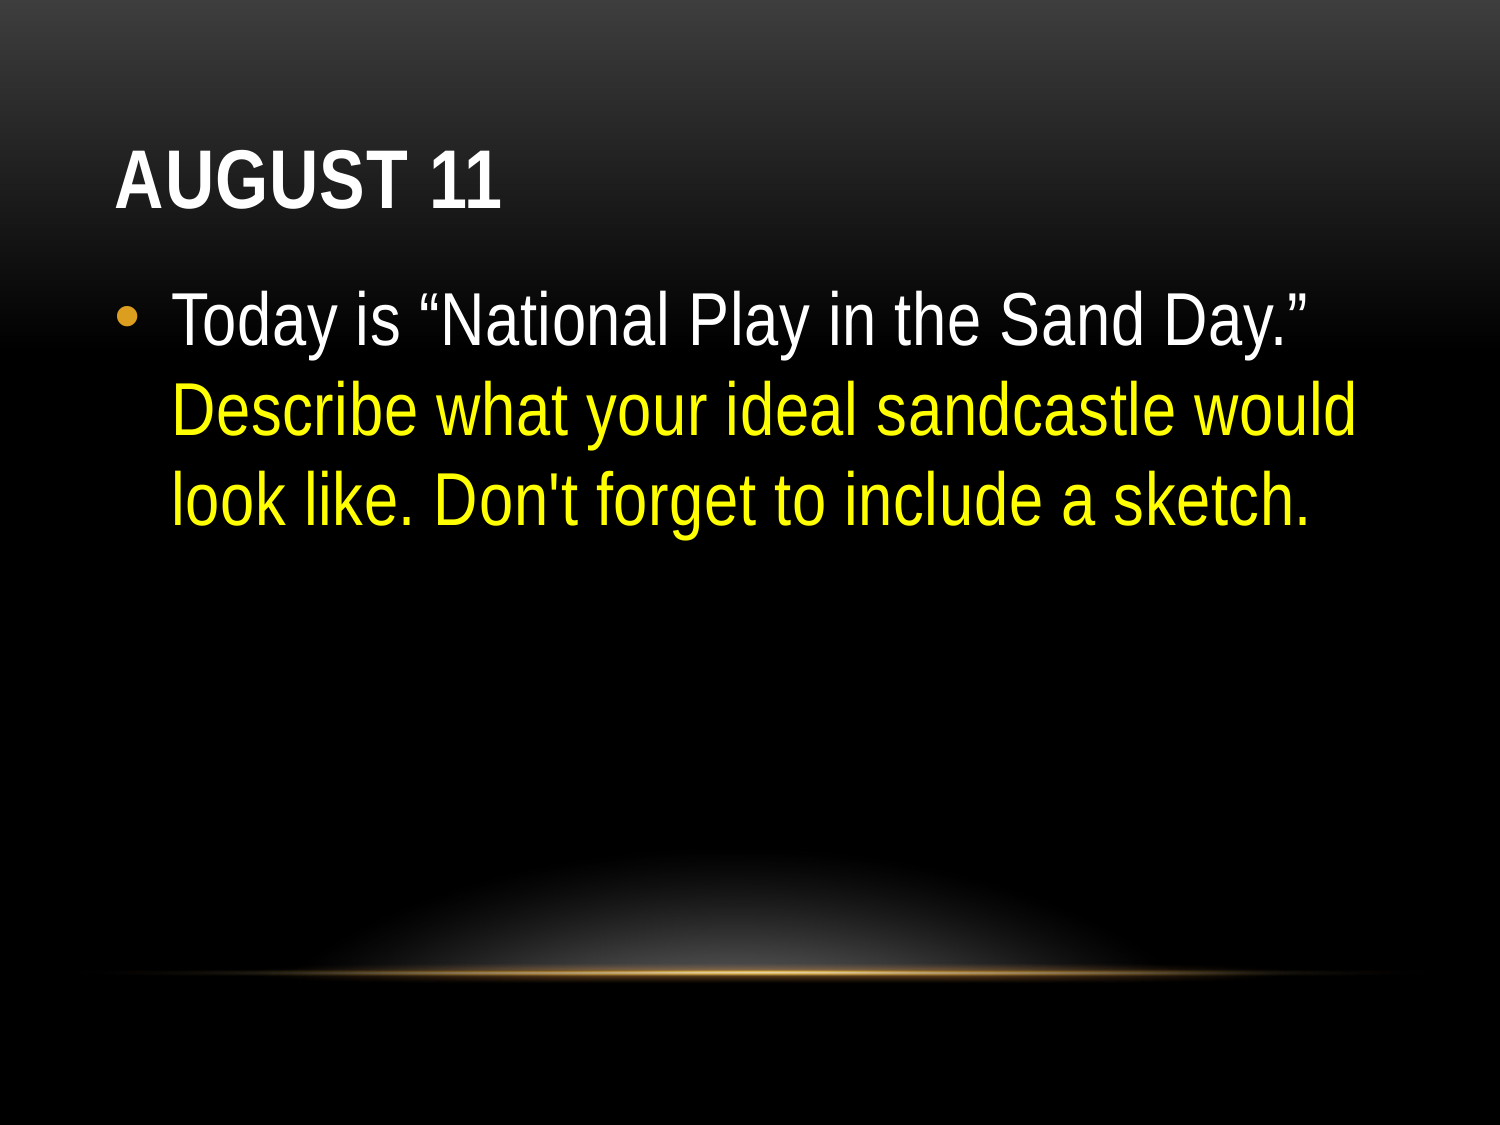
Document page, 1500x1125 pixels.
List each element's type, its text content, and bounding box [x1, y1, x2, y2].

picture [0, 0, 1500, 1125]
title August 11 [99, 45, 1400, 233]
list Today is “National Play in the Sand Day.” Describe what your ideal sandcastle would look like. Don't forget to include a sketch. [99, 262, 1400, 938]
